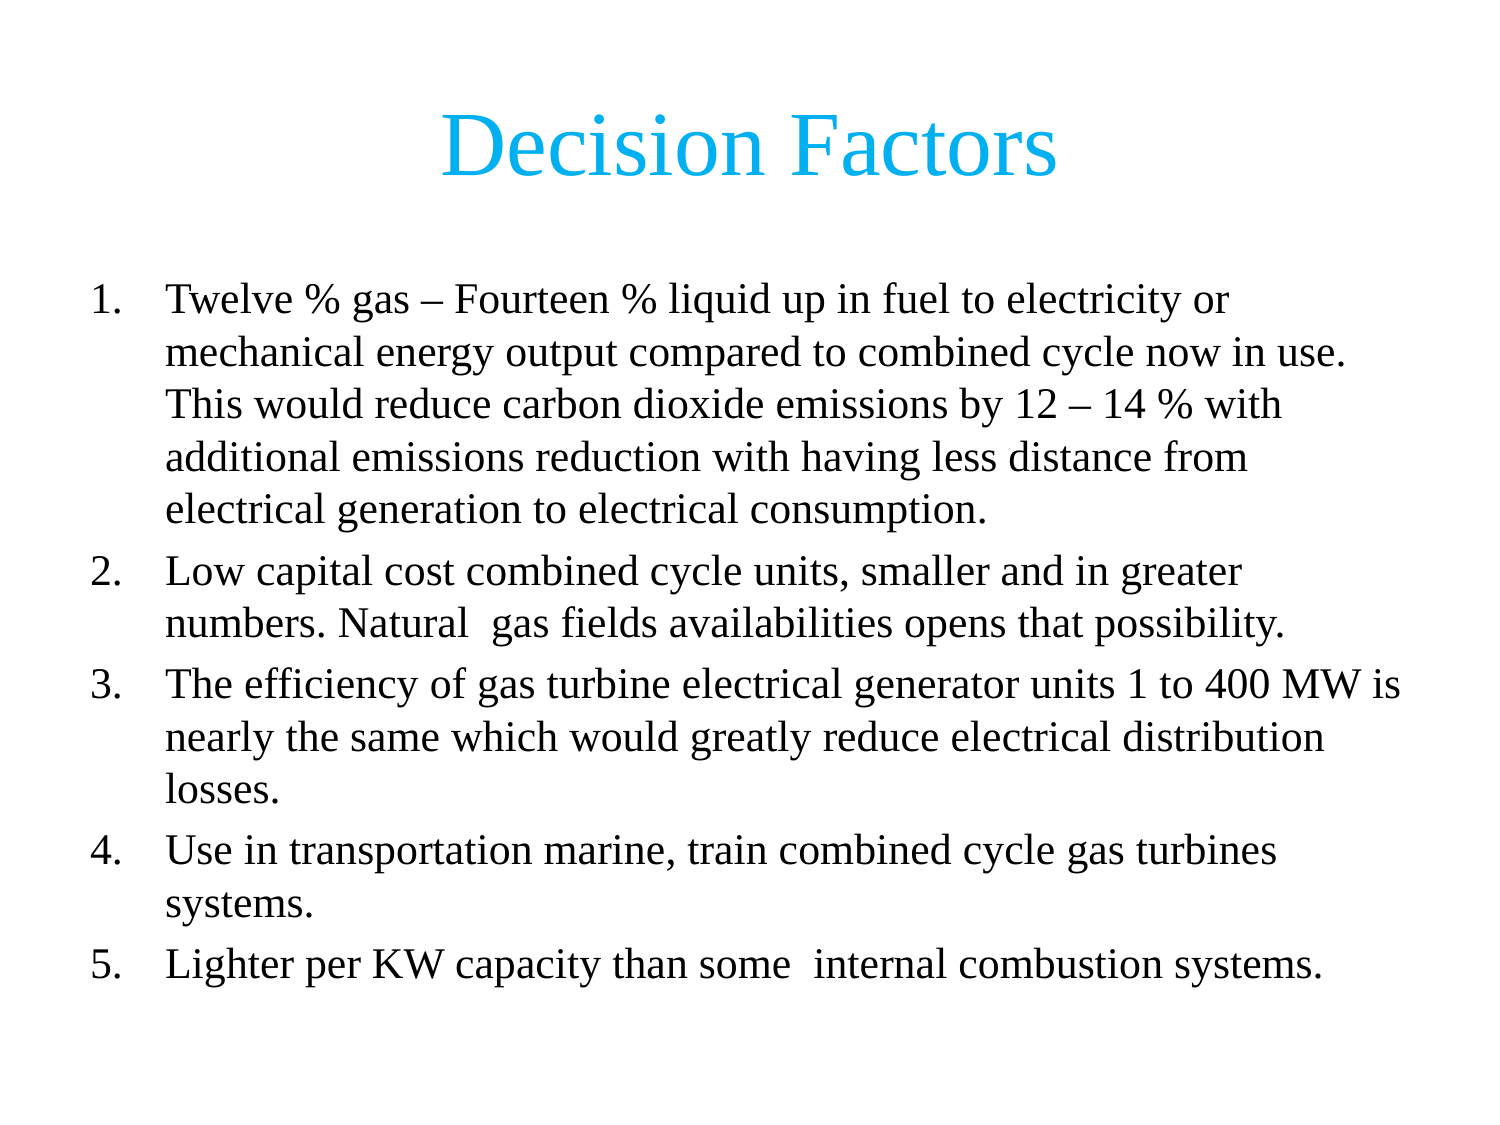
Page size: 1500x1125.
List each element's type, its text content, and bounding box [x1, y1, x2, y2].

title Decision Factors [75, 45, 1425, 233]
list Twelve % gas – Fourteen % liquid up in fuel to electricity or mechanical energy output compared to combined cycle now in use. This would reduce carbon dioxide emissions by 12 – 14 % with additional emissions reduction with having less distance from electrical generation to electrical consumption. Low capital cost combined cycle units, smaller and in greater numbers. Natural gas fields availabilities opens that possibility. The efficiency of gas turbine electrical generator units 1 to 400 MW is nearly the same which would greatly reduce electrical distribution losses. Use in transportation marine, train combined cycle gas turbines systems. Lighter per KW capacity than some internal combustion systems. [75, 262, 1425, 1005]
